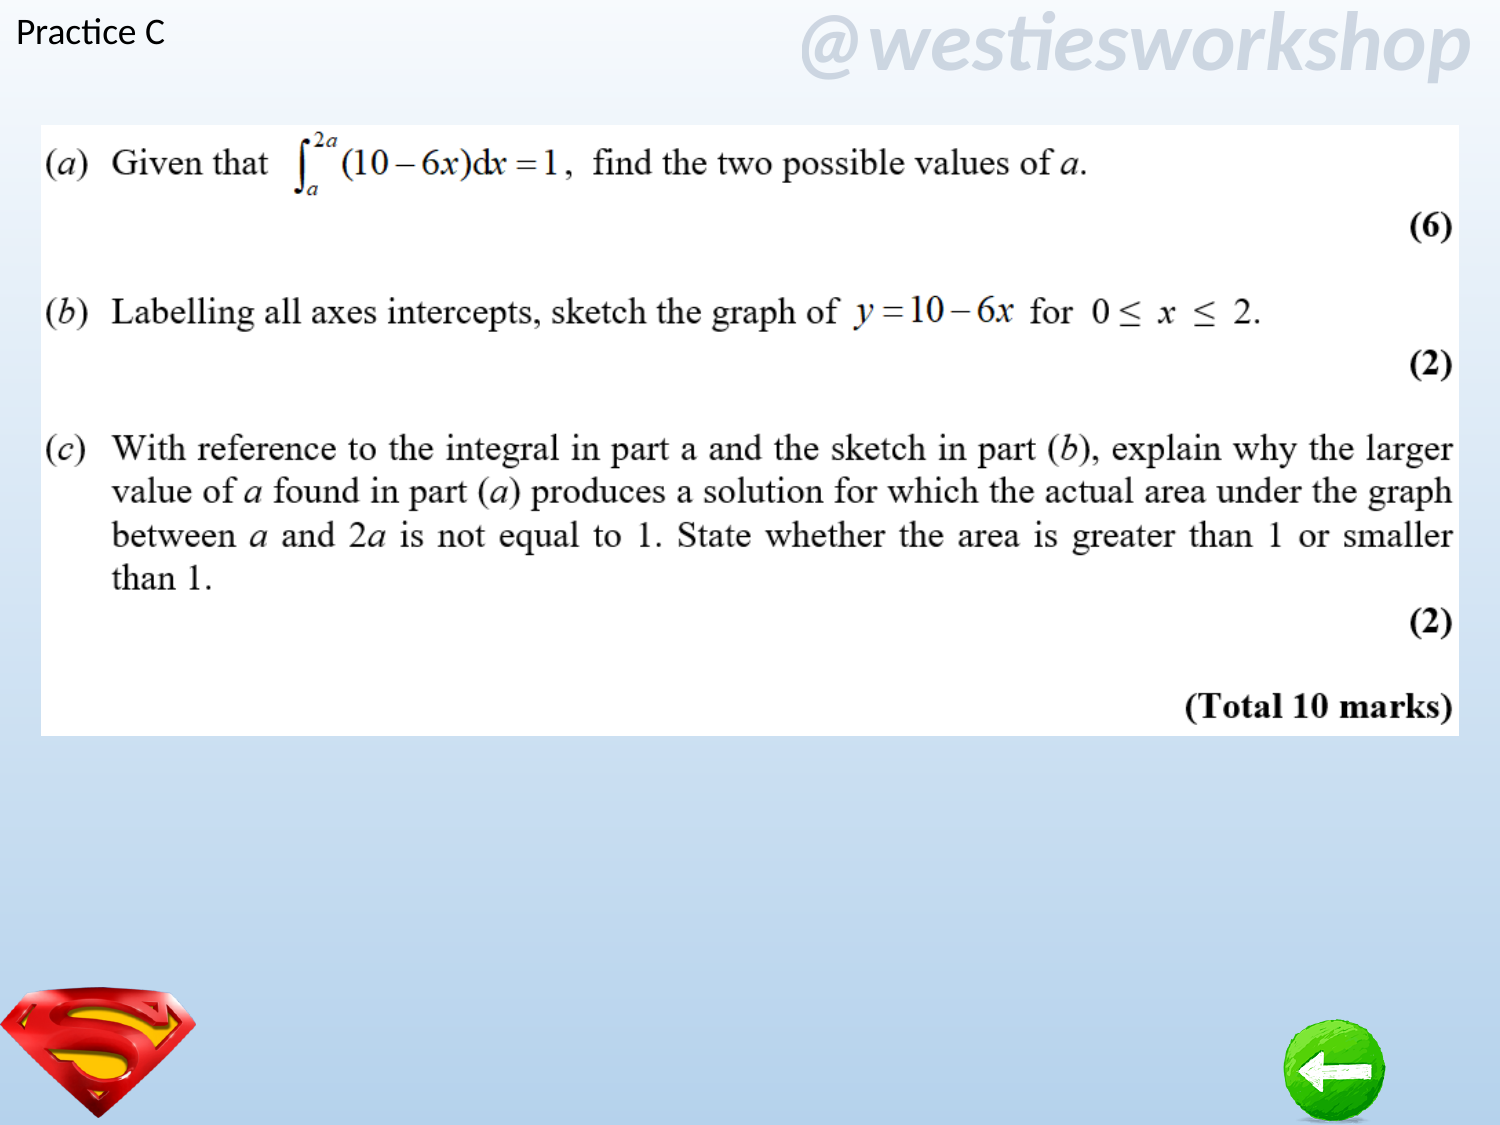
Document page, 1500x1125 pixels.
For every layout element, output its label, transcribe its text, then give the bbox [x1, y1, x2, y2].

picture [1281, 1019, 1387, 1125]
picture [0, 987, 196, 1118]
picture [41, 125, 1459, 736]
text_box Practice C [1, 0, 181, 60]
